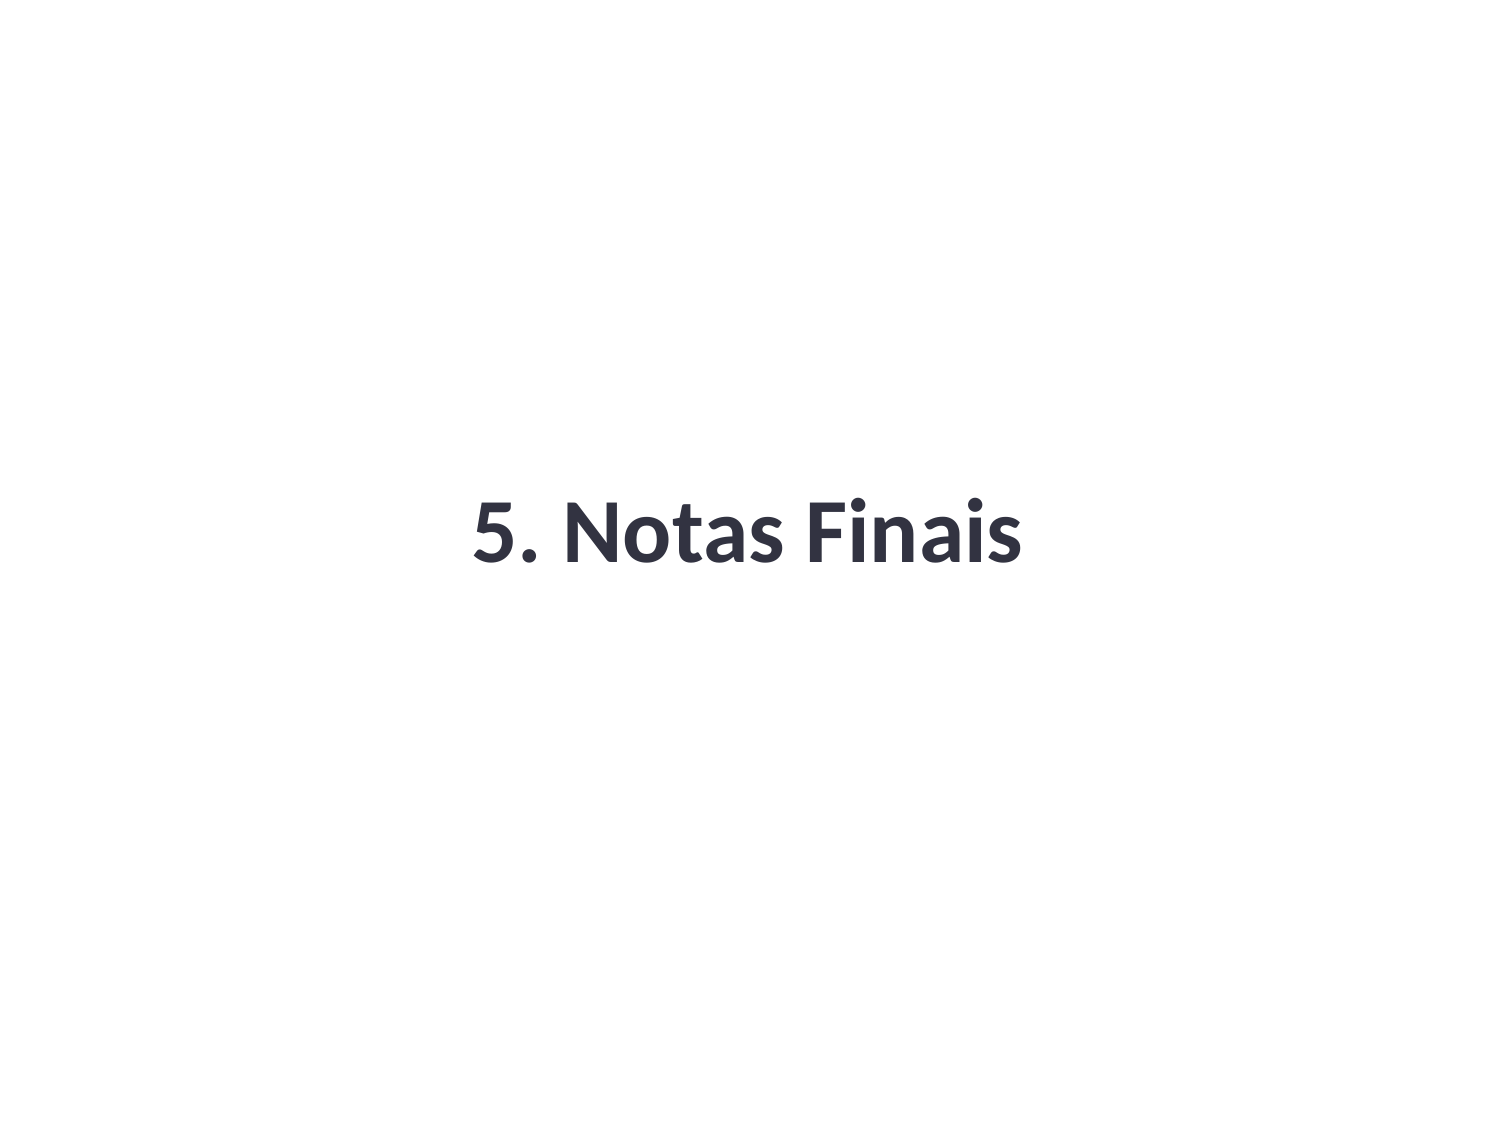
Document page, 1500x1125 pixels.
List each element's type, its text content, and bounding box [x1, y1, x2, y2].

title 5. Notas Finais [82, 431, 1433, 620]
